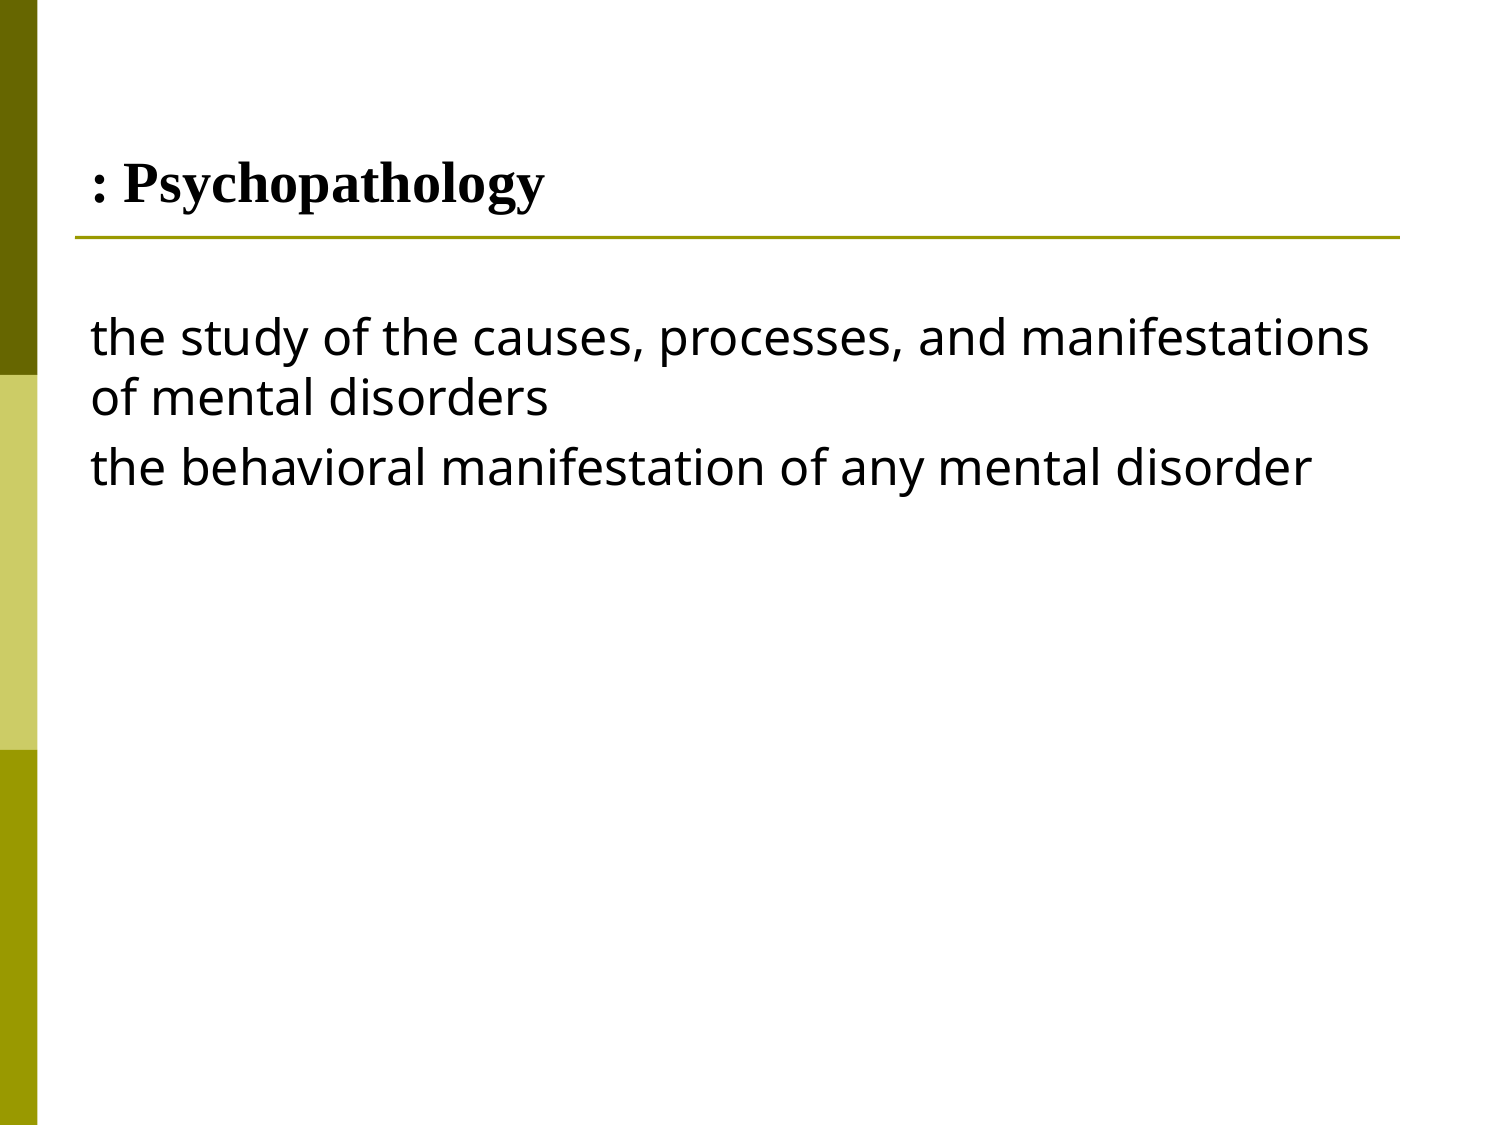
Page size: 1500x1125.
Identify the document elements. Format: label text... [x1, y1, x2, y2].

list Psychopathology : the study of the causes, processes, and manifestations of mental disorders the behavioral manifestation of any mental disorder [75, 54, 1425, 823]
